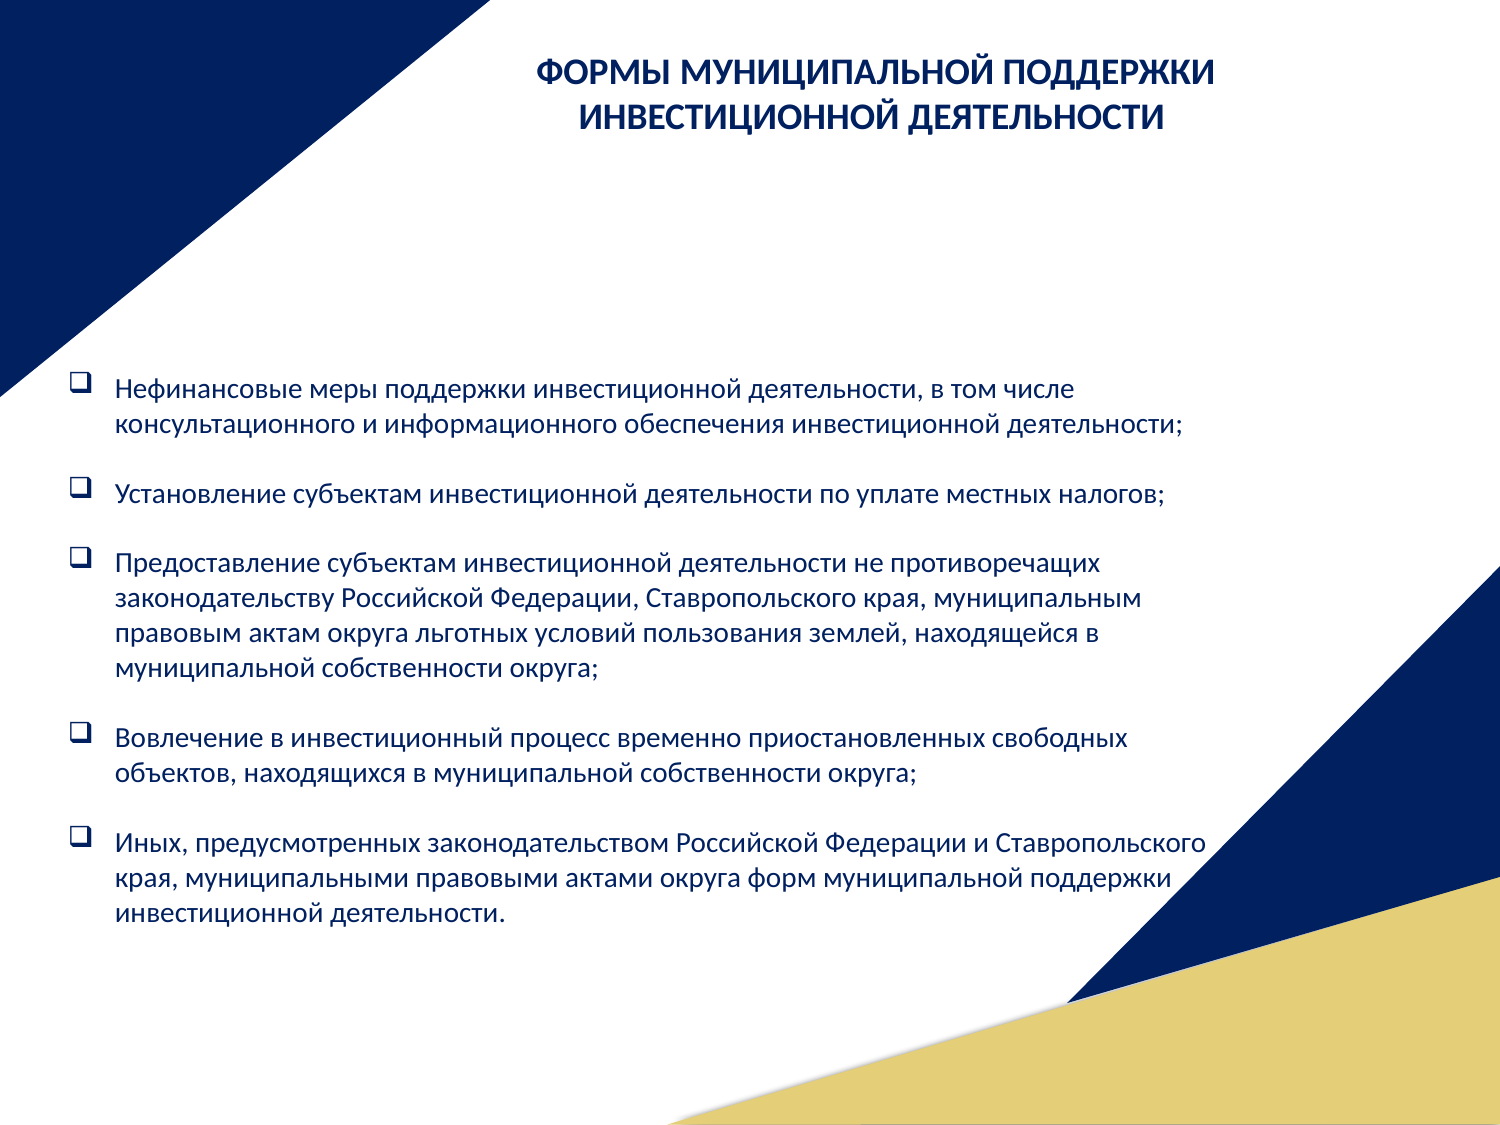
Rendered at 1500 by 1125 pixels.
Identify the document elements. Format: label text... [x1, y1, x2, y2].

text_box Нефинансовые меры поддержки инвестиционной деятельности, в том числе консультационного и информационного обеспечения инвестиционной деятельности; Установление субъектам инвестиционной деятельности по уплате местных налогов; Предоставление субъектам инвестиционной деятельности не противоречащих законодательству Российской Федерации, Ставропольского края, муниципальным правовым актам округа льготных условий пользования землей, находящейся в муниципальной собственности округа; Вовлечение в инвестиционный процесс временно приостановленных свободных объектов, находящихся в муниципальной собственности округа; Иных, предусмотренных законодательством Российской Федерации и Ставропольского края, муниципальными правовыми актами округа форм муниципальной поддержки инвестиционной деятельности. [53, 361, 1240, 936]
text_box ФОРМЫ МУНИЦИПАЛЬНОЙ ПОДДЕРЖКИ ИНВЕСТИЦИОННОЙ ДЕЯТЕЛЬНОСТИ [501, 39, 1252, 144]
